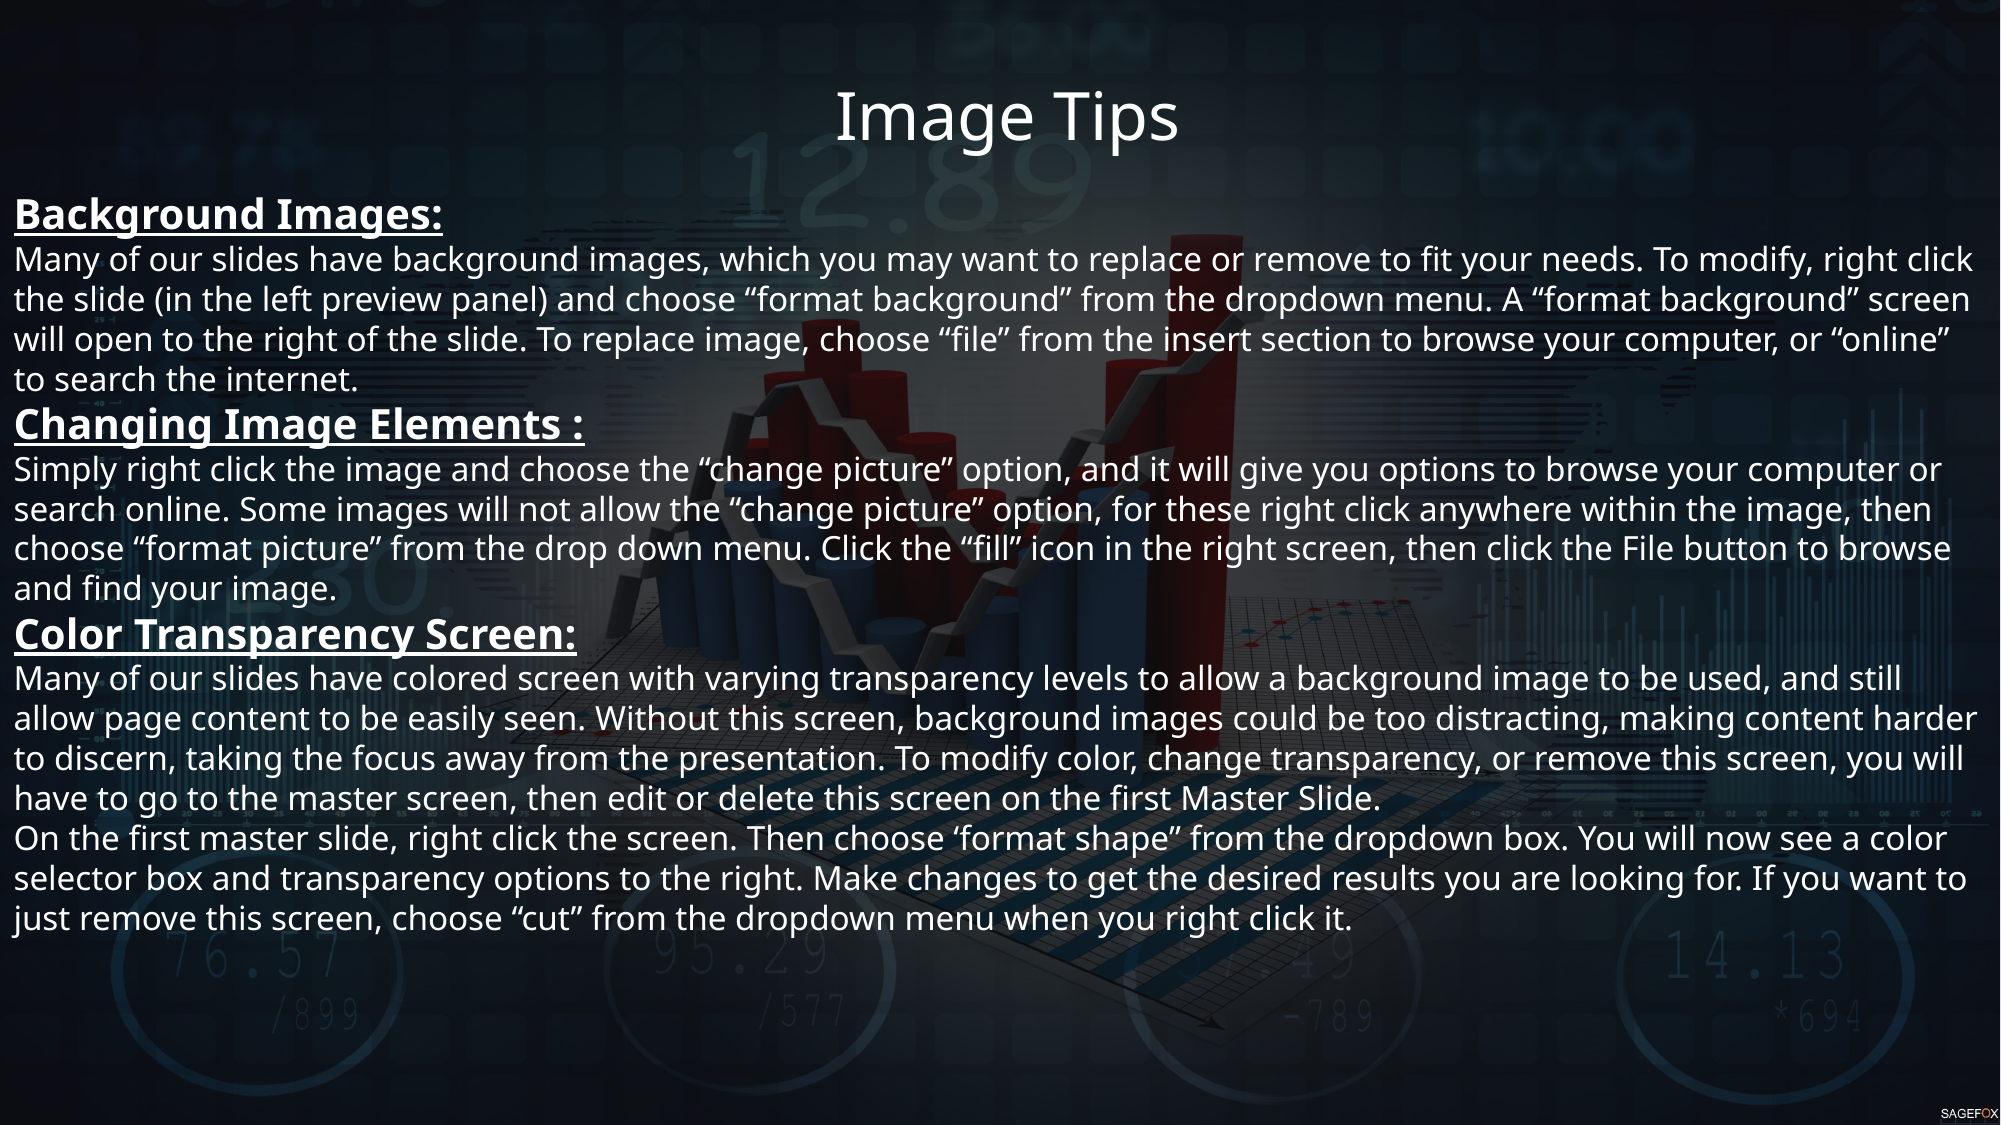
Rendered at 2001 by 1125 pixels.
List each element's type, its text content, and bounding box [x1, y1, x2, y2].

title Image Tips [597, 59, 1420, 177]
text_box Background Images: Many of our slides have background images, which you may want to replace or remove to fit your needs. To modify, right click the slide (in the left preview panel) and choose “format background” from the dropdown menu. A “format background” screen will open to the right of the slide. To replace image, choose “file” from the insert section to browse your computer, or “online” to search the internet. Changing Image Elements : Simply right click the image and choose the “change picture” option, and it will give you options to browse your computer or search online. Some images will not allow the “change picture” option, for these right click anywhere within the image, then choose “format picture” from the drop down menu. Click the “fill” icon in the right screen, then click the File button to browse and find your image. Color Transparency Screen: Many of our slides have colored screen with varying transparency levels to allow a background image to be used, and still allow page content to be easily seen. Without this screen, background images could be too distracting, making content harder to discern, taking the focus away from the presentation. To modify color, change transparency, or remove this screen, you will have to go to the master screen, then edit or delete this screen on the first Master Slide. On the first master slide, right click the screen. Then choose ‘format shape” from the dropdown box. You will now see a color selector box and transparency options to the right. Make changes to get the desired results you are looking for. If you want to just remove this screen, choose “cut” from the dropdown menu when you right click it. [0, 0, 2000, 1125]
